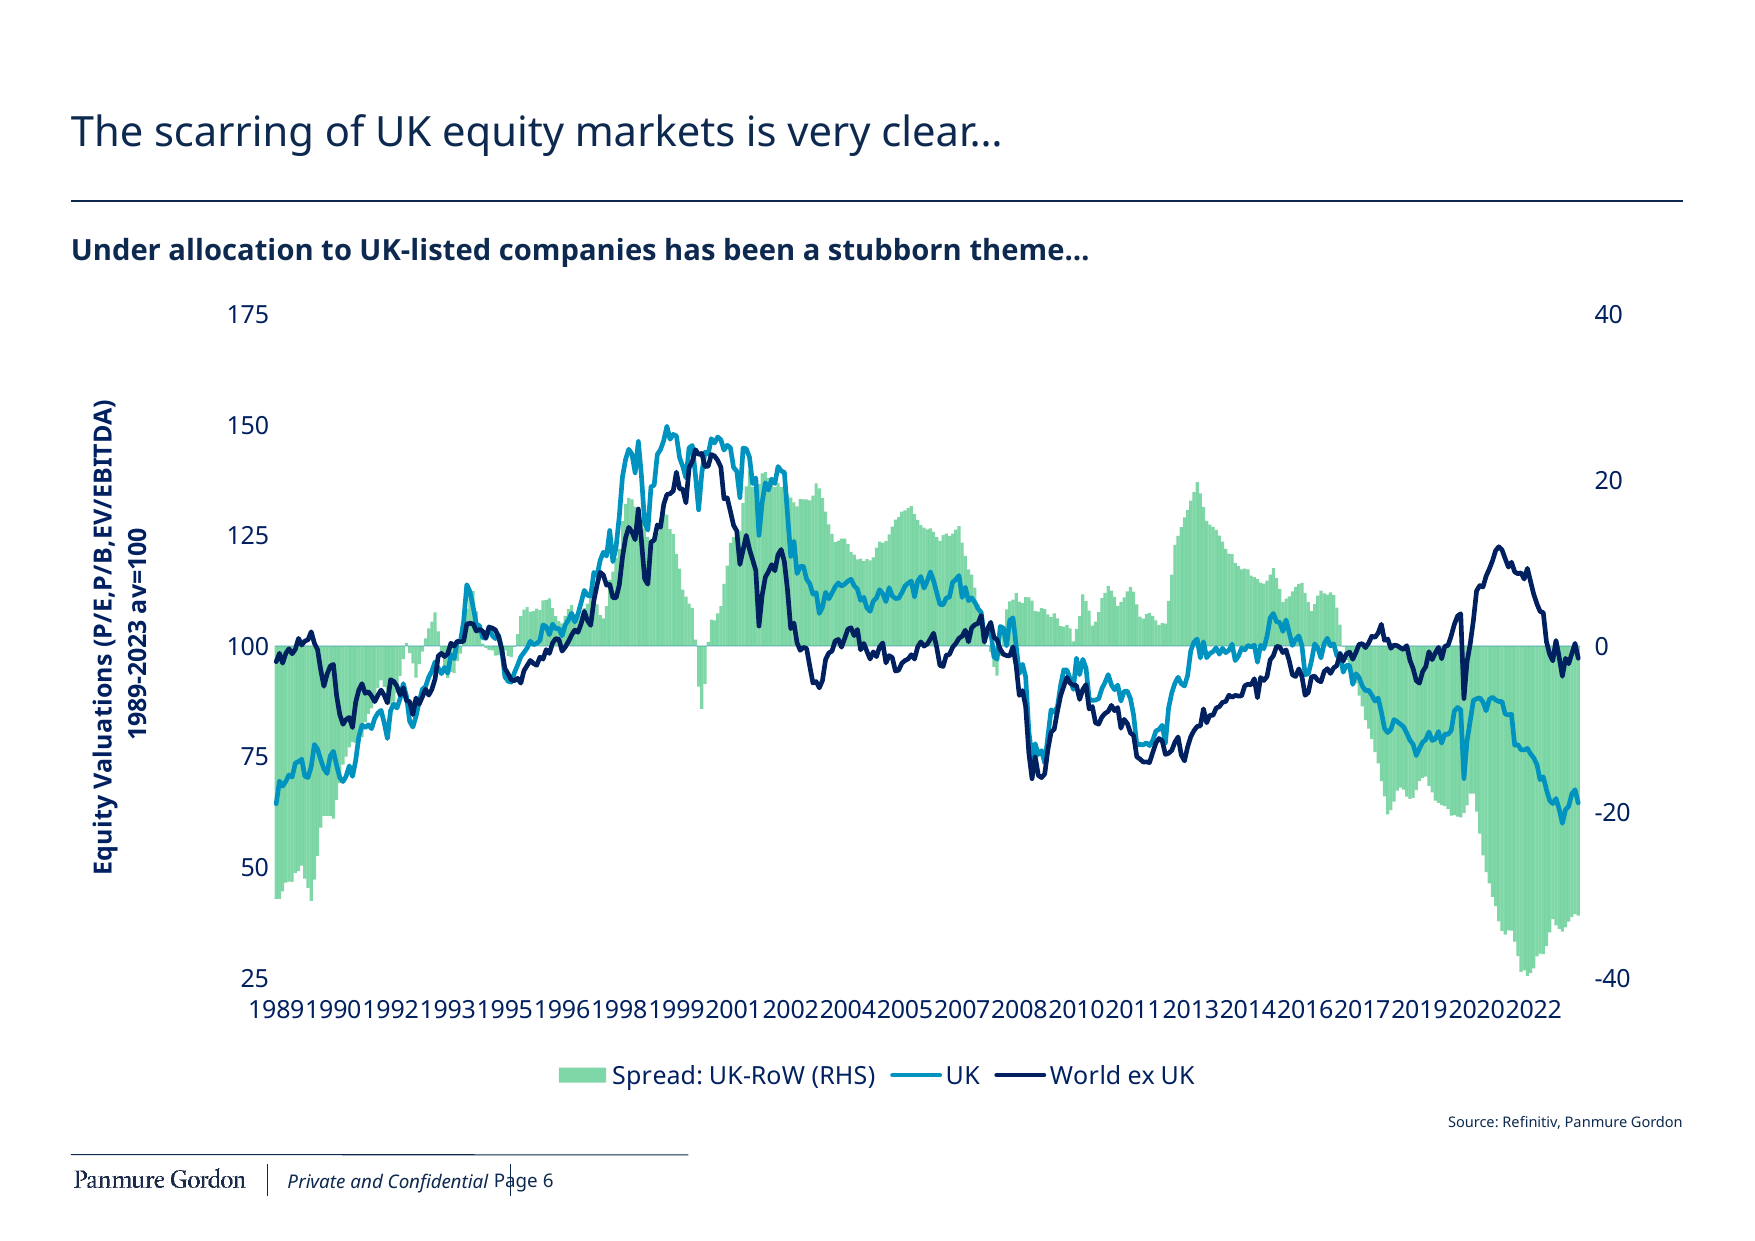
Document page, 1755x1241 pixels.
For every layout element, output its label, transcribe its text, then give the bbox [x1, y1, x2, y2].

chart [70, 283, 1684, 1099]
title The scarring of UK equity markets is very clear… [70, 112, 1684, 201]
list Source: Refinitiv, Panmure Gordon [70, 1105, 1683, 1131]
picture [74, 1168, 246, 1188]
list Under allocation to UK-listed companies has been a stubborn theme… [70, 236, 1683, 266]
